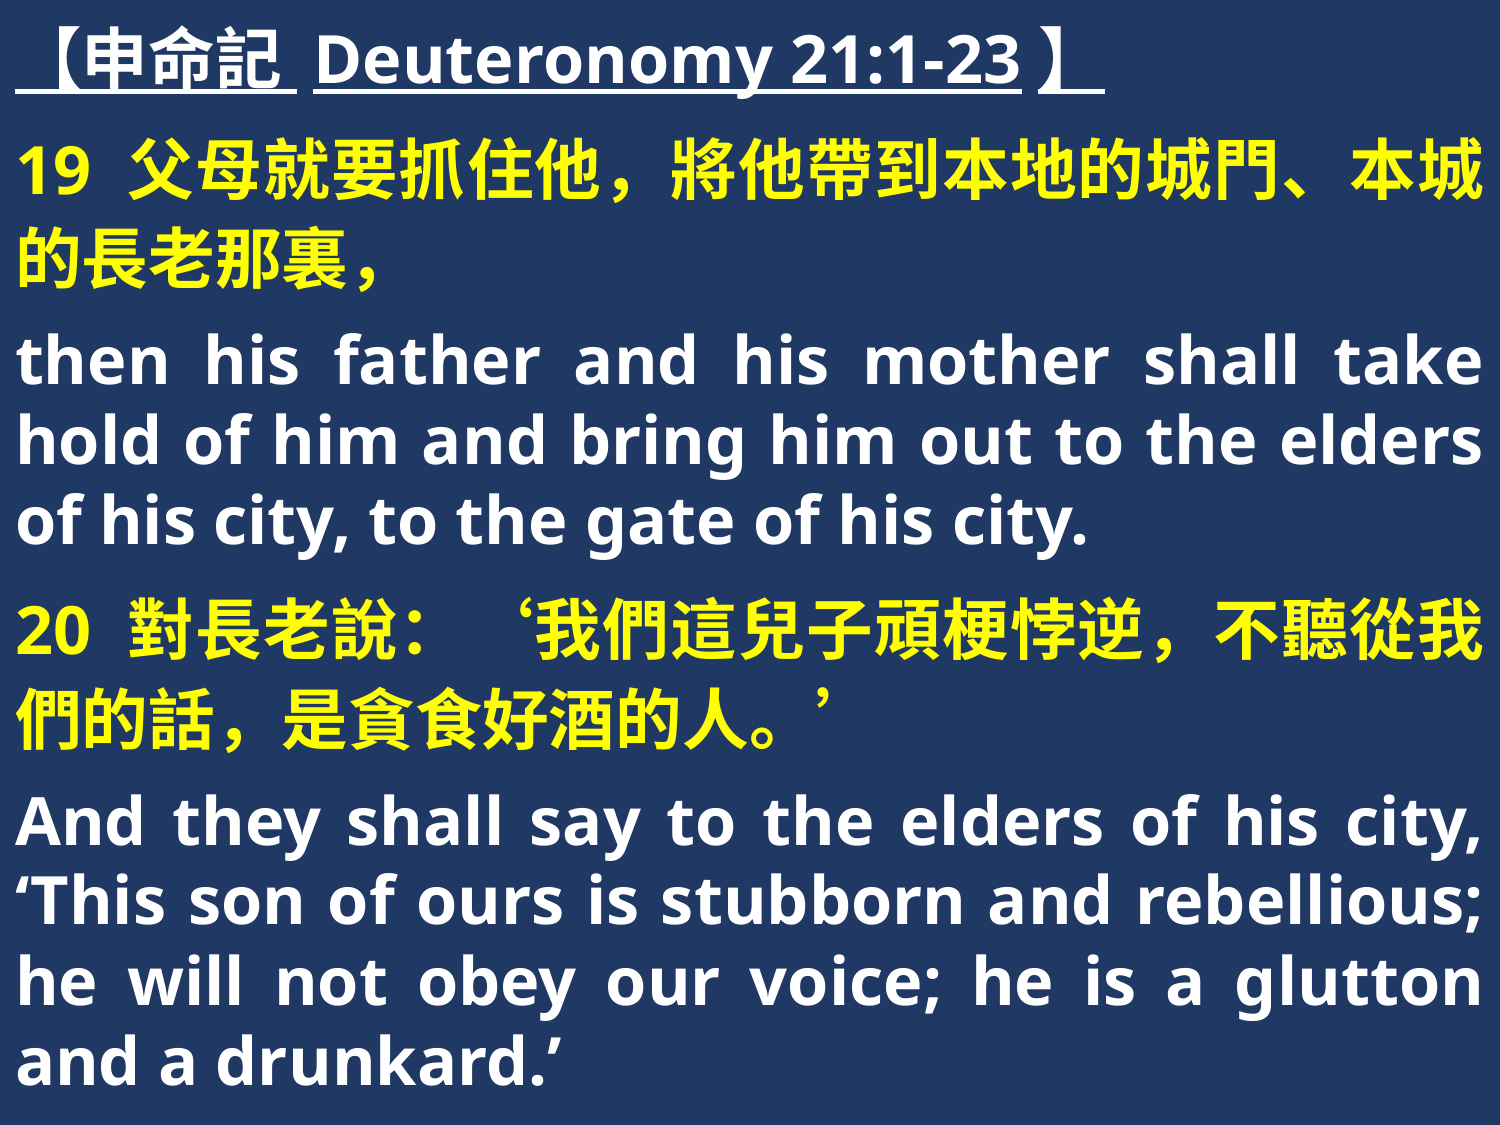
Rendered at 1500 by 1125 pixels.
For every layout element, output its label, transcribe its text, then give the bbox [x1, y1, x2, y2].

list 【申命記 Deuteronomy 21:1-23】 19 父母就要抓住他，將他帶到本地的城門、本城的長老那裏， then his father and his mother shall take hold of him and bring him out to the elders of his city, to the gate of his city. 20 對長老說：‘我們這兒子頑梗悖逆，不聽從我們的話，是貪食好酒的人。’ And they shall say to the elders of his city, ‘This son of ours is stubborn and rebellious; he will not obey our voice; he is a glutton and a drunkard.’ [0, 0, 1500, 1125]
